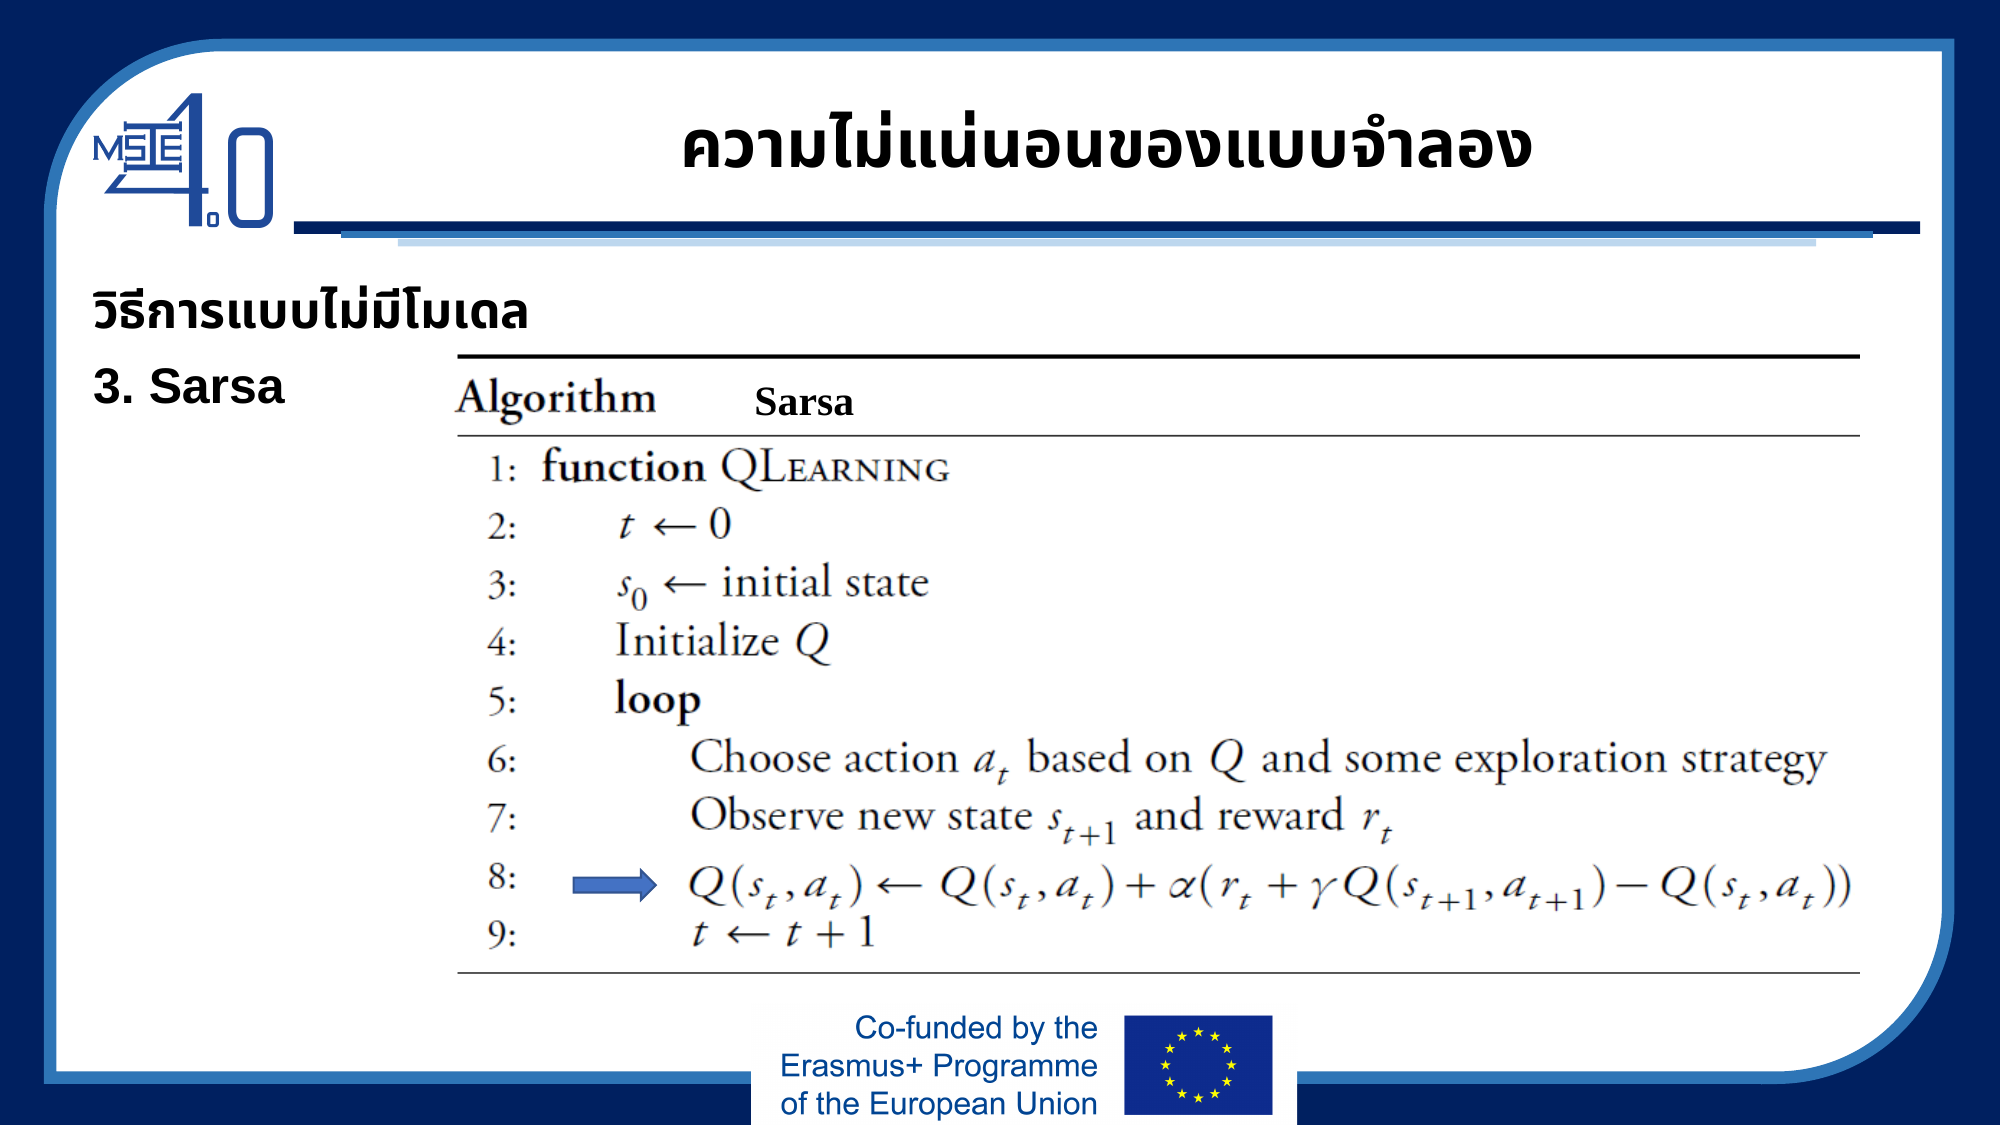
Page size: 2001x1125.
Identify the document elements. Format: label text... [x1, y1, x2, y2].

picture [751, 1003, 1298, 1125]
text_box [452, 346, 1860, 984]
list วิธีการแบบไม่มีโมเดล 3. Sarsa [78, 277, 1921, 984]
title ความไม่แน่นอนของแบบจำลอง [294, 73, 1921, 220]
